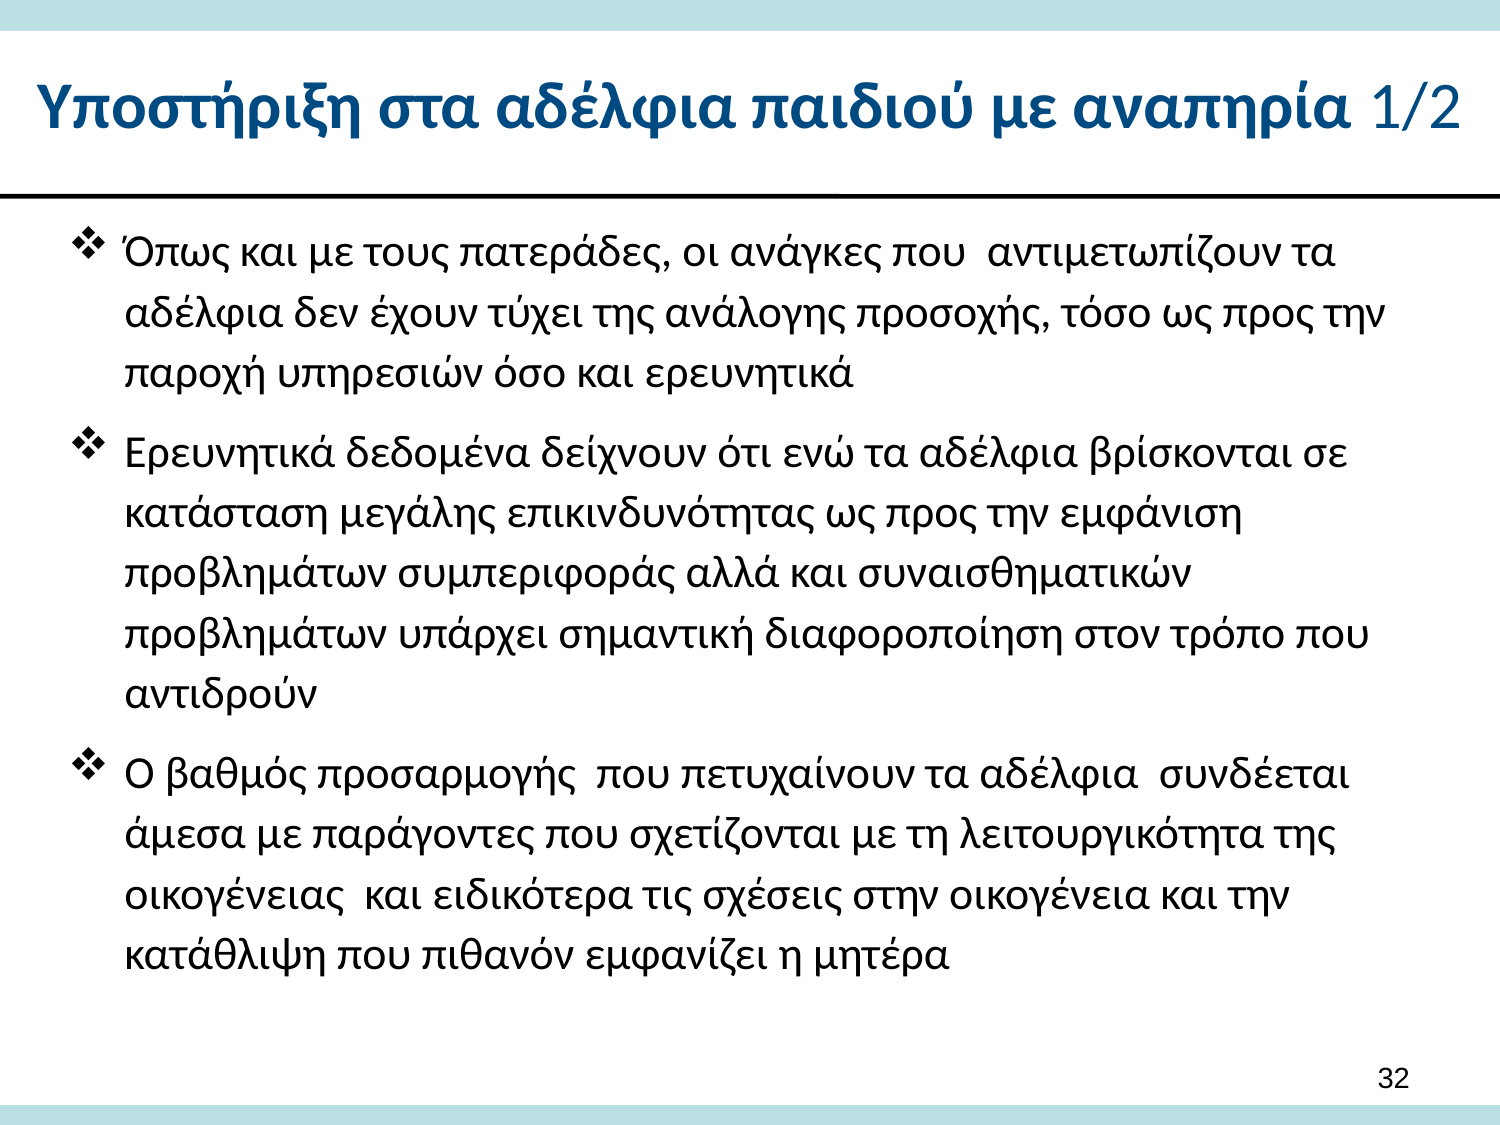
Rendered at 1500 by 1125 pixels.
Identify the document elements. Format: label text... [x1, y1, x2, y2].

list Όπως και με τους πατεράδες, οι ανάγκες που αντιμετωπίζουν τα αδέλφια δεν έχουν τύχει της ανάλογης προσοχής, τόσο ως προς την παροχή υπηρεσιών όσο και ερευνητικά Ερευνητικά δεδομένα δείχνουν ότι ενώ τα αδέλφια βρίσκονται σε κατάσταση μεγάλης επικινδυνότητας ως προς την εμφάνιση προβλημάτων συμπεριφοράς αλλά και συναισθηματικών προβλημάτων υπάρχει σημαντική διαφοροποίηση στον τρόπο που αντιδρούν Ο βαθμός προσαρμογής που πετυχαίνουν τα αδέλφια συνδέεται άμεσα με παράγοντες που σχετίζονται με τη λειτουργικότητα της οικογένειας και ειδικότερα τις σχέσεις στην οικογένεια και την κατάθλιψη που πιθανόν εμφανίζει η μητέρα [53, 208, 1424, 1059]
slide_number 32 [1074, 1051, 1426, 1095]
title Υποστήριξη στα αδέλφια παιδιού με αναπηρία 1/2 [0, 30, 1500, 173]
